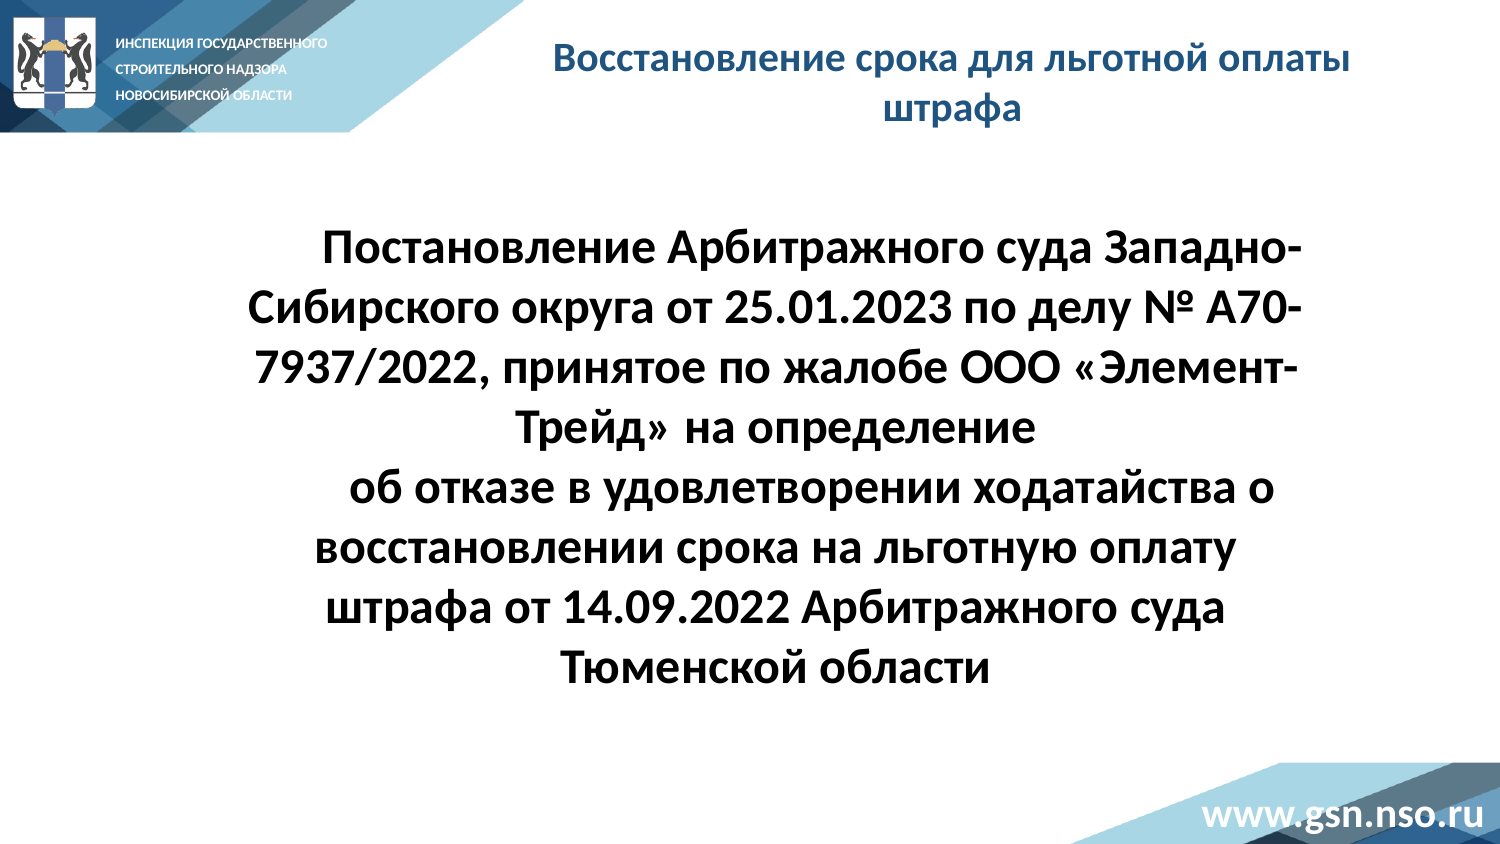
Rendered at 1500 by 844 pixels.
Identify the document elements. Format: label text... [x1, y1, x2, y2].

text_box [13, 17, 366, 118]
text_box www.gsn.nso.ru [1096, 778, 1500, 843]
text_box Постановление Арбитражного суда Западно-Сибирского округа от 25.01.2023 по делу № А70-7937/2022, принятое по жалобе ООО «Элемент-Трейд» на определение об отказе в удовлетворении ходатайства о восстановлении срока на льготную оплату штрафа от 14.09.2022 Арбитражного суда Тюменской области [222, 206, 1331, 747]
picture [0, 0, 1500, 844]
text_box Восстановление срока для льготной оплаты штрафа [489, 22, 1416, 137]
